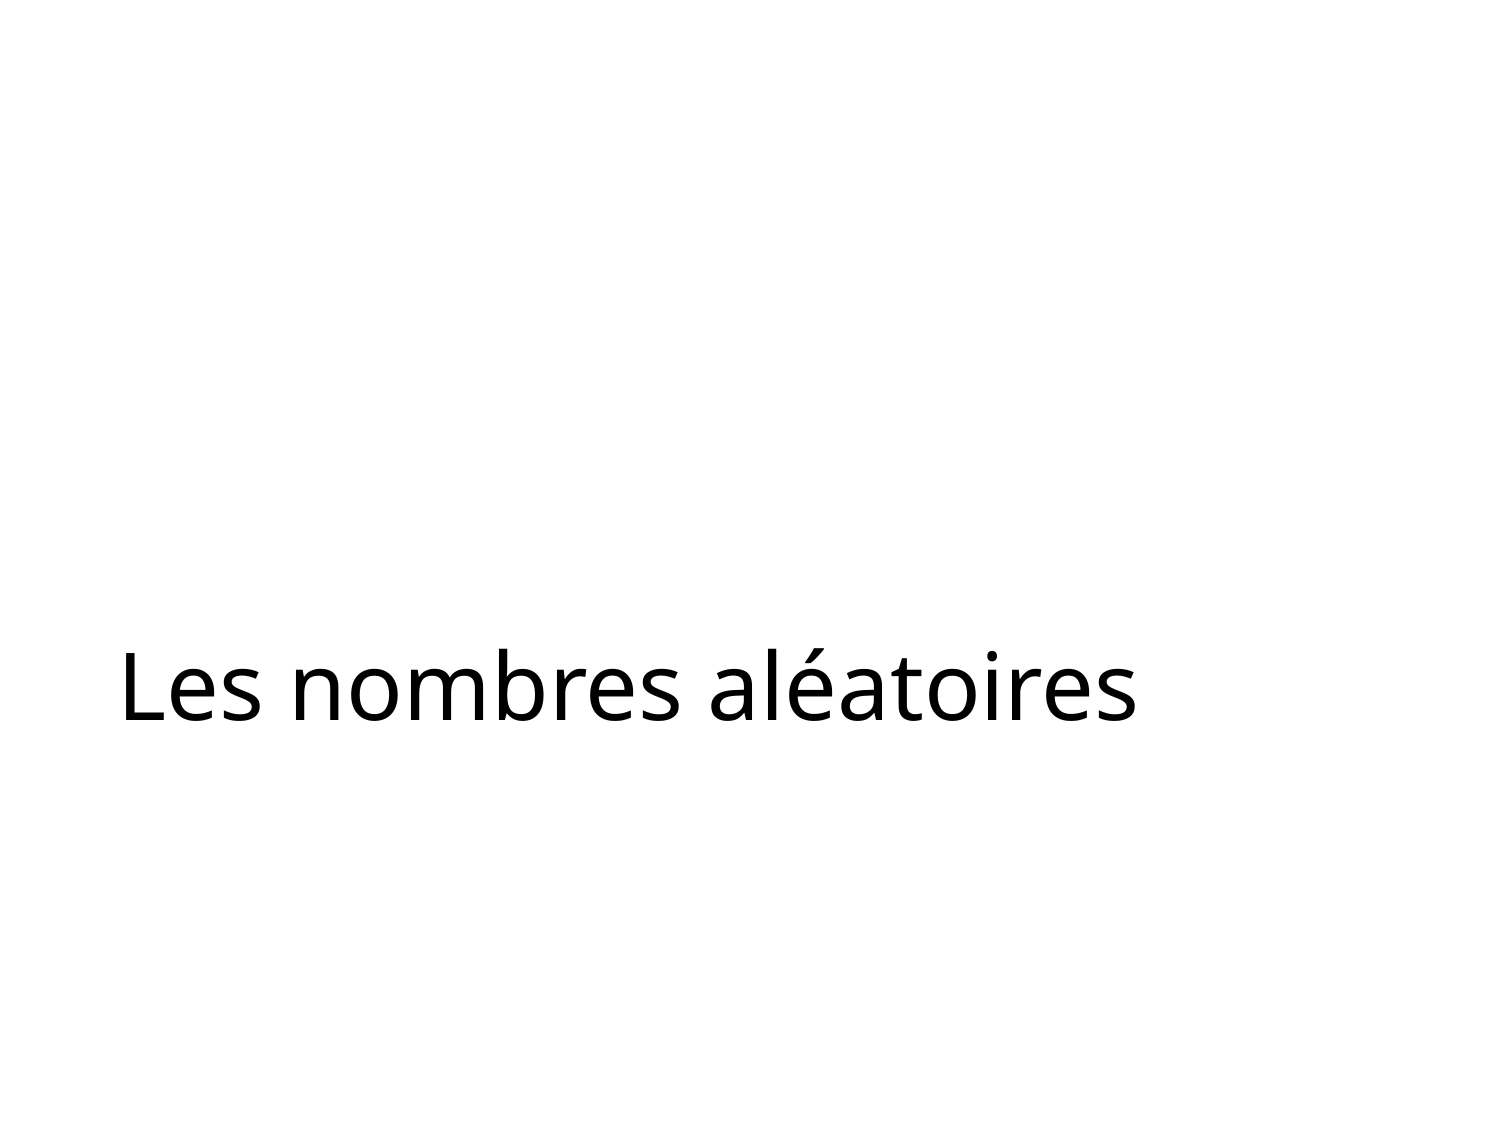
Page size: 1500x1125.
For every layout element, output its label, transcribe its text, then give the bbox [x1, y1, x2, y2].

title Les nombres aléatoires [102, 280, 1397, 749]
